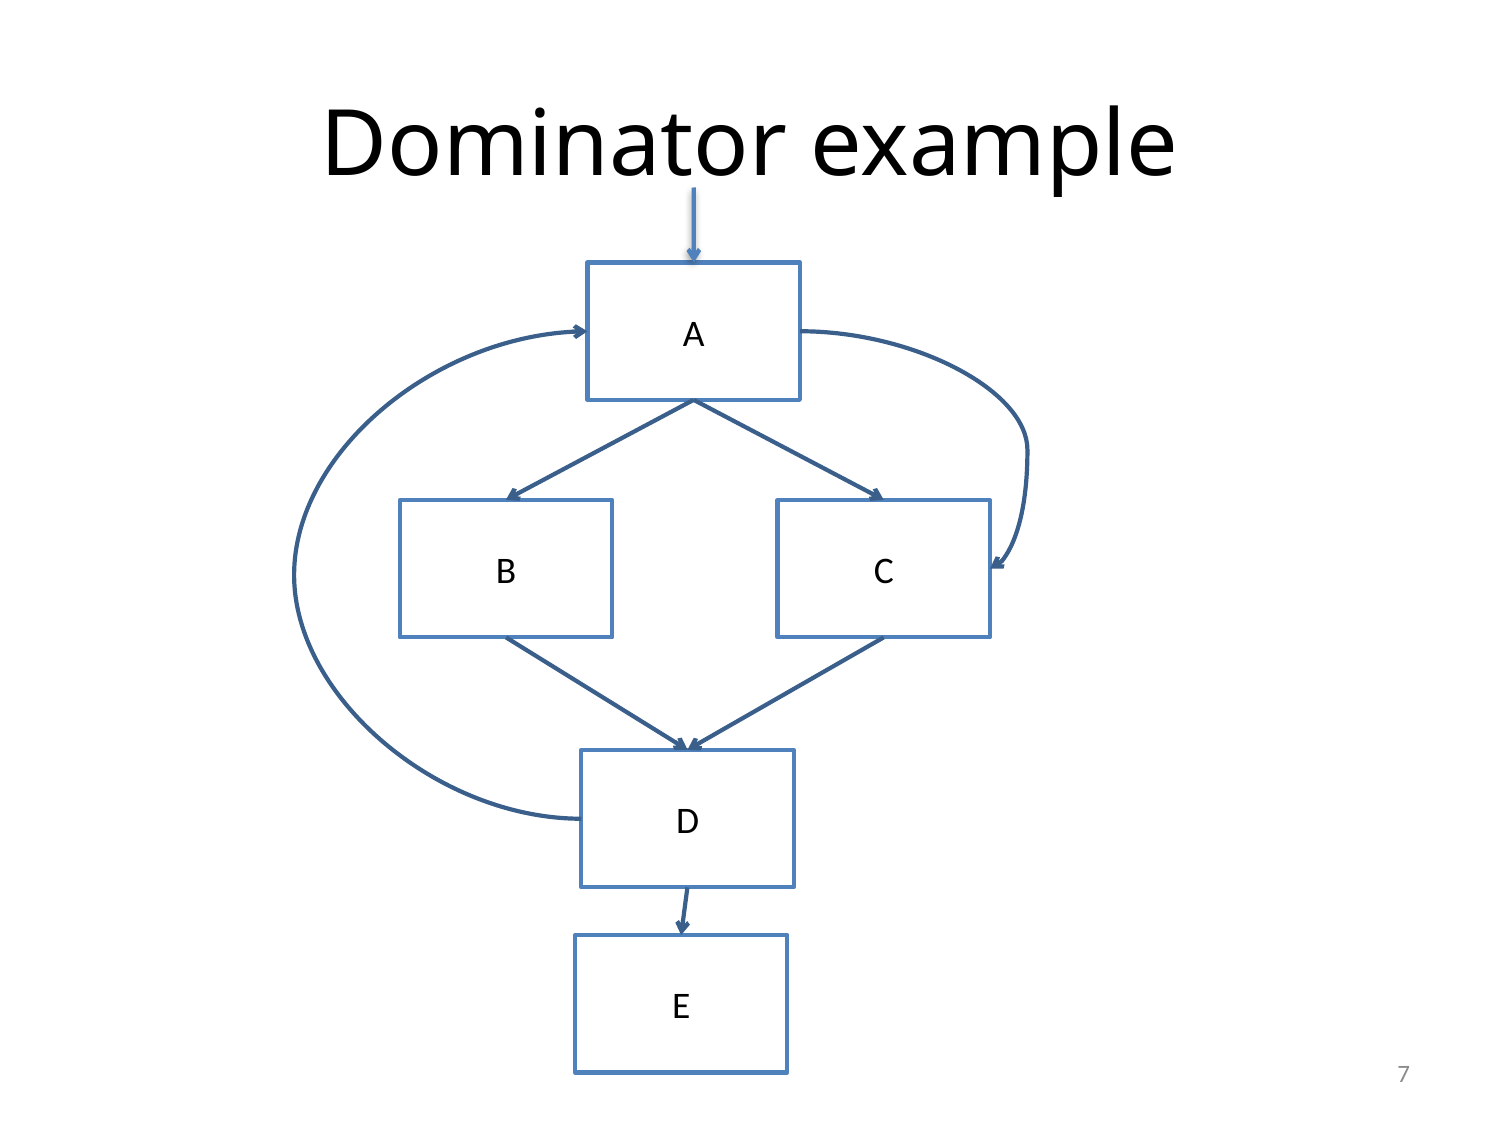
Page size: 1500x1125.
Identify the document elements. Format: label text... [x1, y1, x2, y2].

text_box [800, 329, 1030, 569]
text_box [687, 635, 885, 751]
text_box [692, 398, 884, 501]
text_box [291, 324, 588, 821]
text_box C [775, 498, 992, 639]
text_box [675, 887, 690, 936]
text_box [686, 233, 702, 263]
title Dominator example [75, 45, 1425, 233]
text_box A [585, 260, 802, 402]
text_box [504, 635, 687, 751]
text_box 6 [1074, 1042, 1425, 1103]
text_box E [573, 933, 789, 1075]
text_box B [398, 498, 614, 639]
text_box D [579, 748, 796, 889]
text_box [505, 398, 694, 501]
